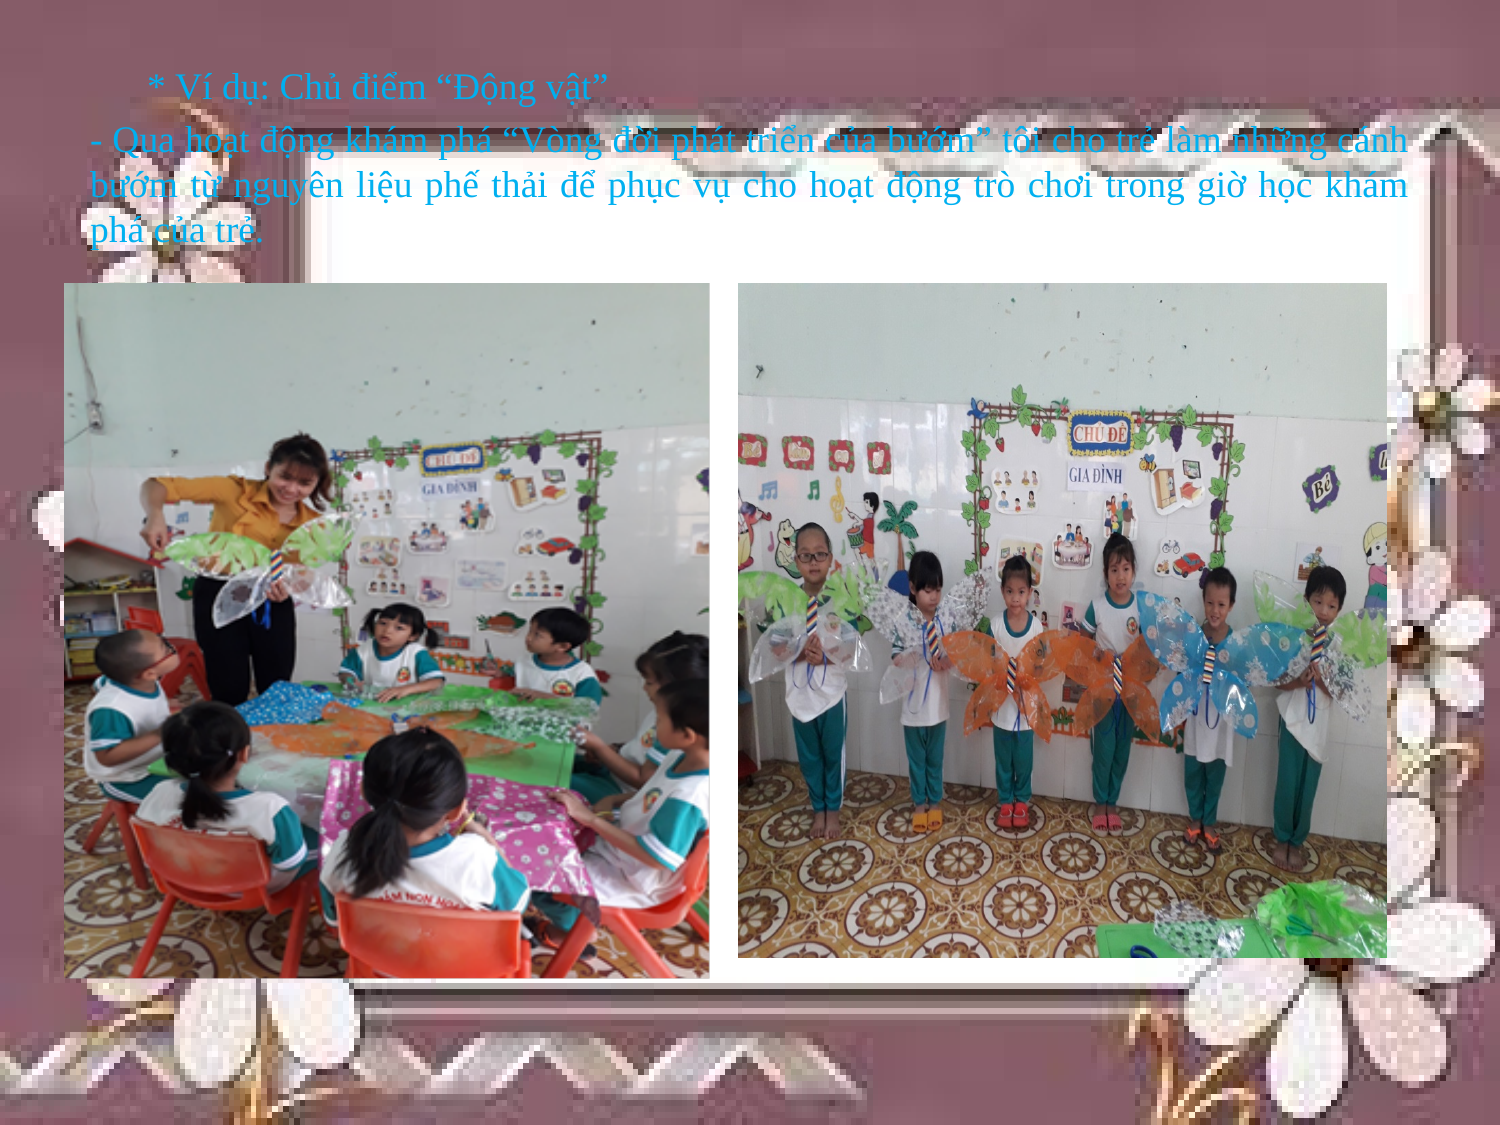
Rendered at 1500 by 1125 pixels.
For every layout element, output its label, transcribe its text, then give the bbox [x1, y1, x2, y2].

list * Ví dụ: Chủ điểm “Động vật” - Qua hoạt động khám phá “Vòng đời phát triển của bướm” tôi cho trẻ làm những cánh bướm từ nguyên liệu phế thải để phục vụ cho hoạt động trò chơi trong giờ học khám phá của trẻ. [75, 54, 1425, 1005]
picture [0, 0, 1500, 1125]
